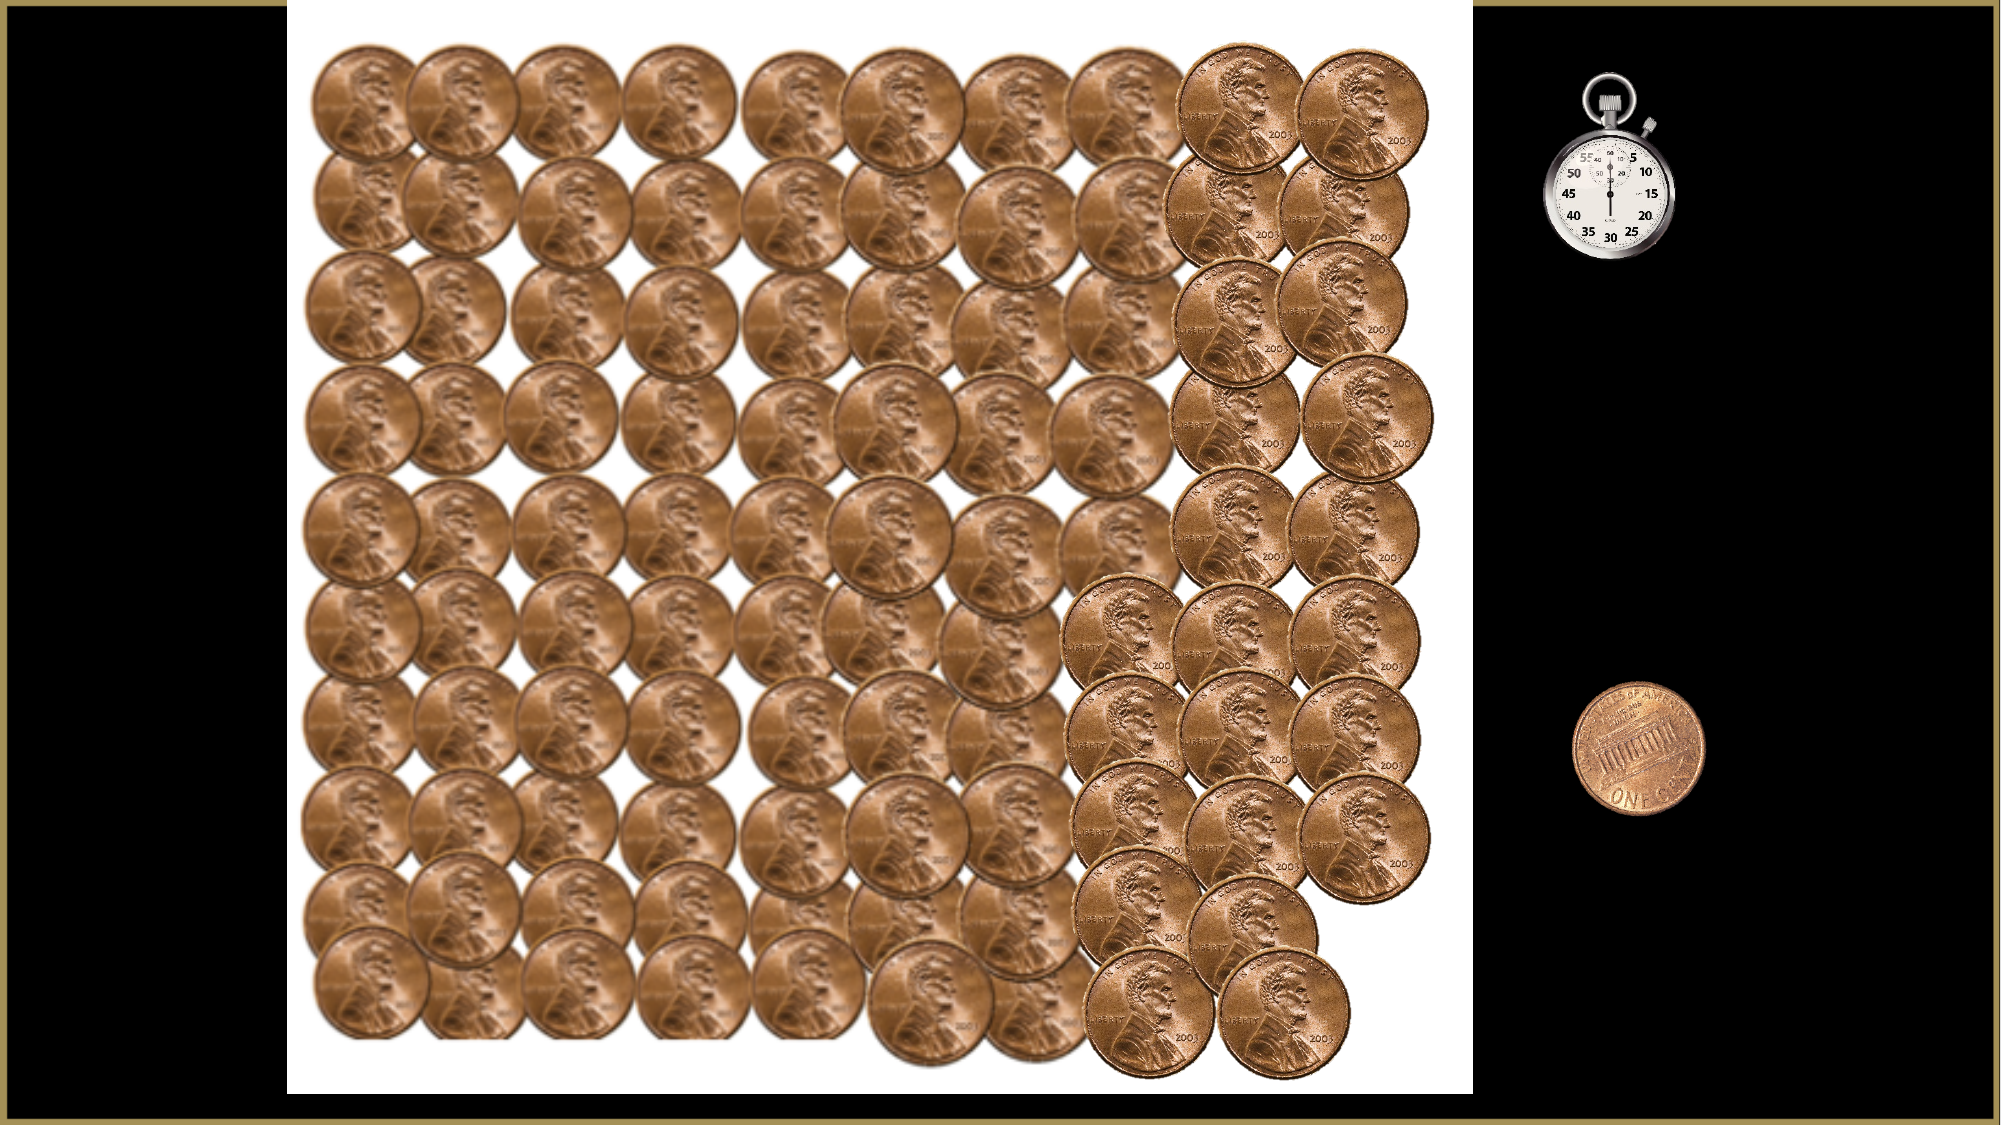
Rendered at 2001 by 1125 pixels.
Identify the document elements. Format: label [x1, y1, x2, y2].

text_box [1220, 0, 1475, 320]
text_box [1395, 945, 1475, 1096]
picture [0, 0, 2001, 1125]
text_box [1464, 532, 1475, 744]
